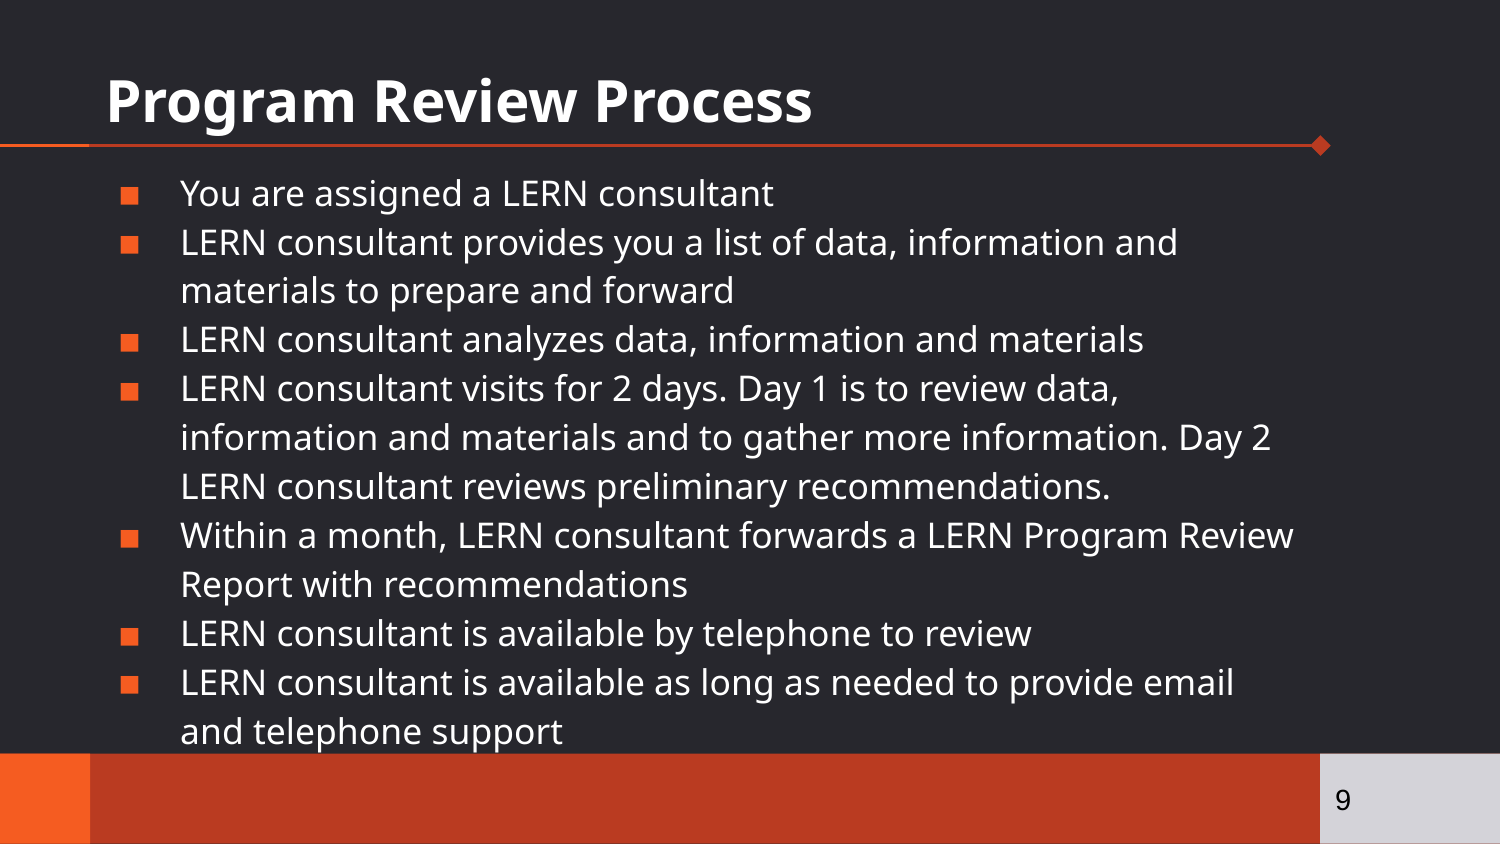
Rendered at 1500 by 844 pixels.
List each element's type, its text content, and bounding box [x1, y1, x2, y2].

slide_number 9 [1320, 753, 1500, 844]
list You are assigned a LERN consultant LERN consultant provides you a list of data, information and materials to prepare and forward LERN consultant analyzes data, information and materials LERN consultant visits for 2 days. Day 1 is to review data, information and materials and to gather more information. Day 2 LERN consultant reviews preliminary recommendations. Within a month, LERN consultant forwards a LERN Program Review Report with recommendations LERN consultant is available by telephone to review LERN consultant is available as long as needed to provide email and telephone support [90, 149, 1320, 681]
title Program Review Process [90, 59, 1320, 149]
